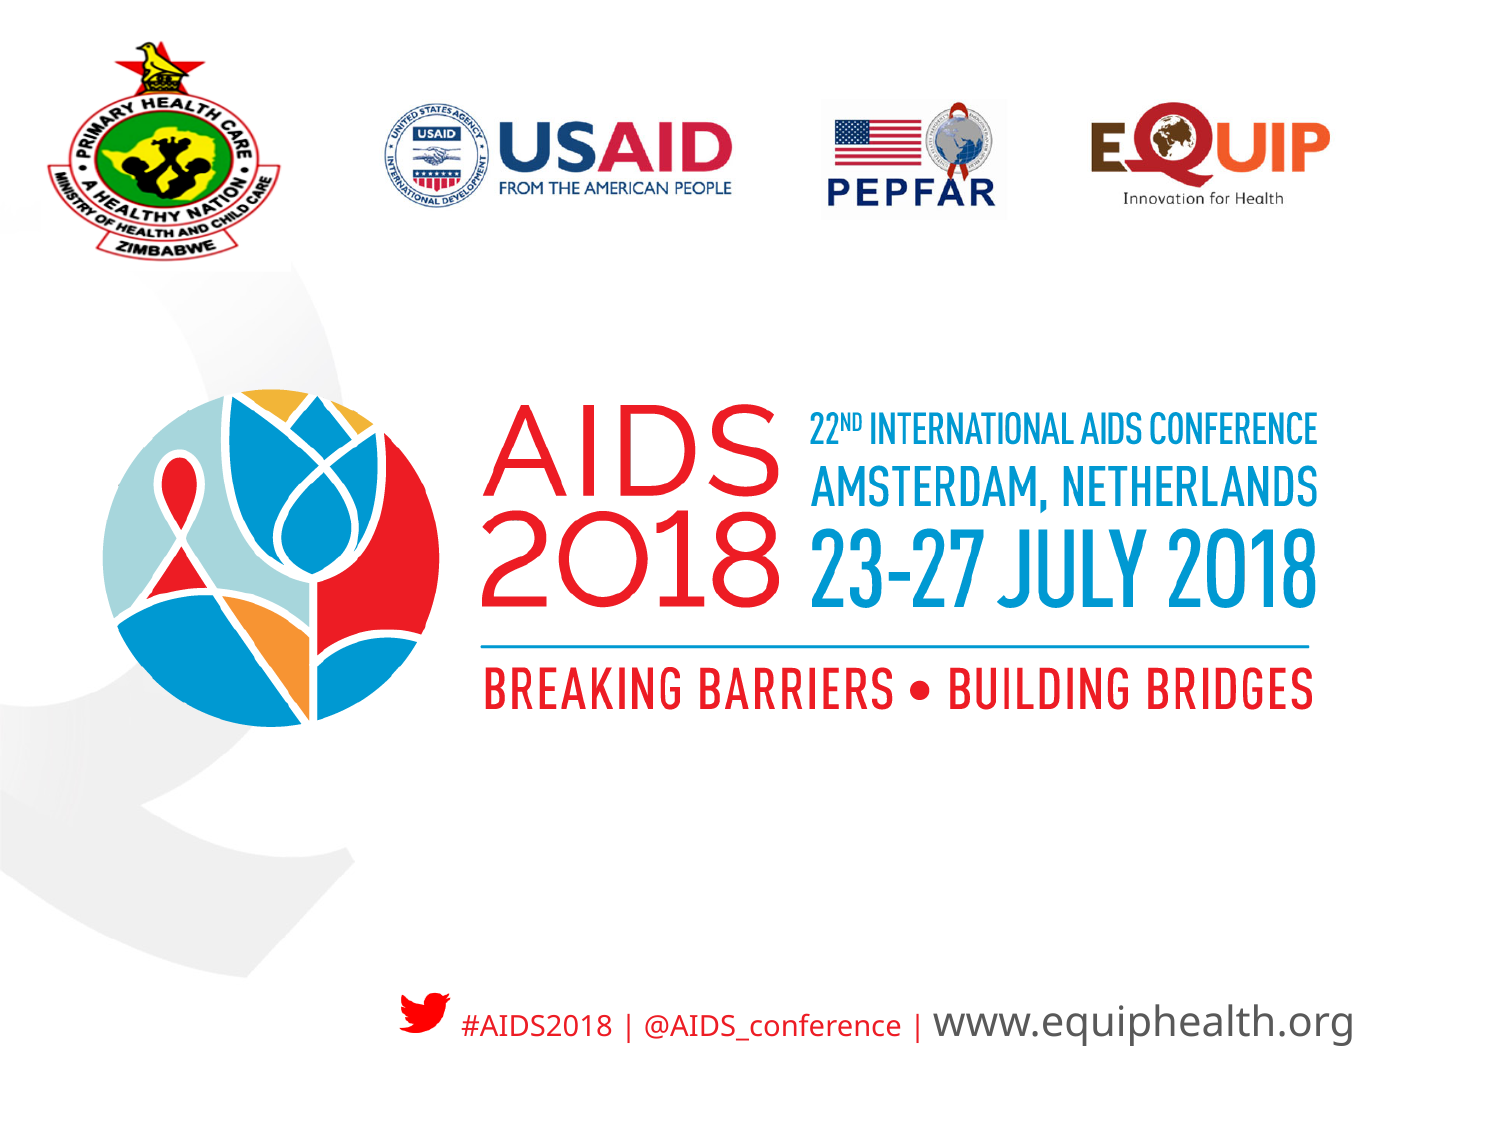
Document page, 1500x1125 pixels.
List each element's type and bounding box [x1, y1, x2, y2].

picture [0, 16, 1381, 1041]
